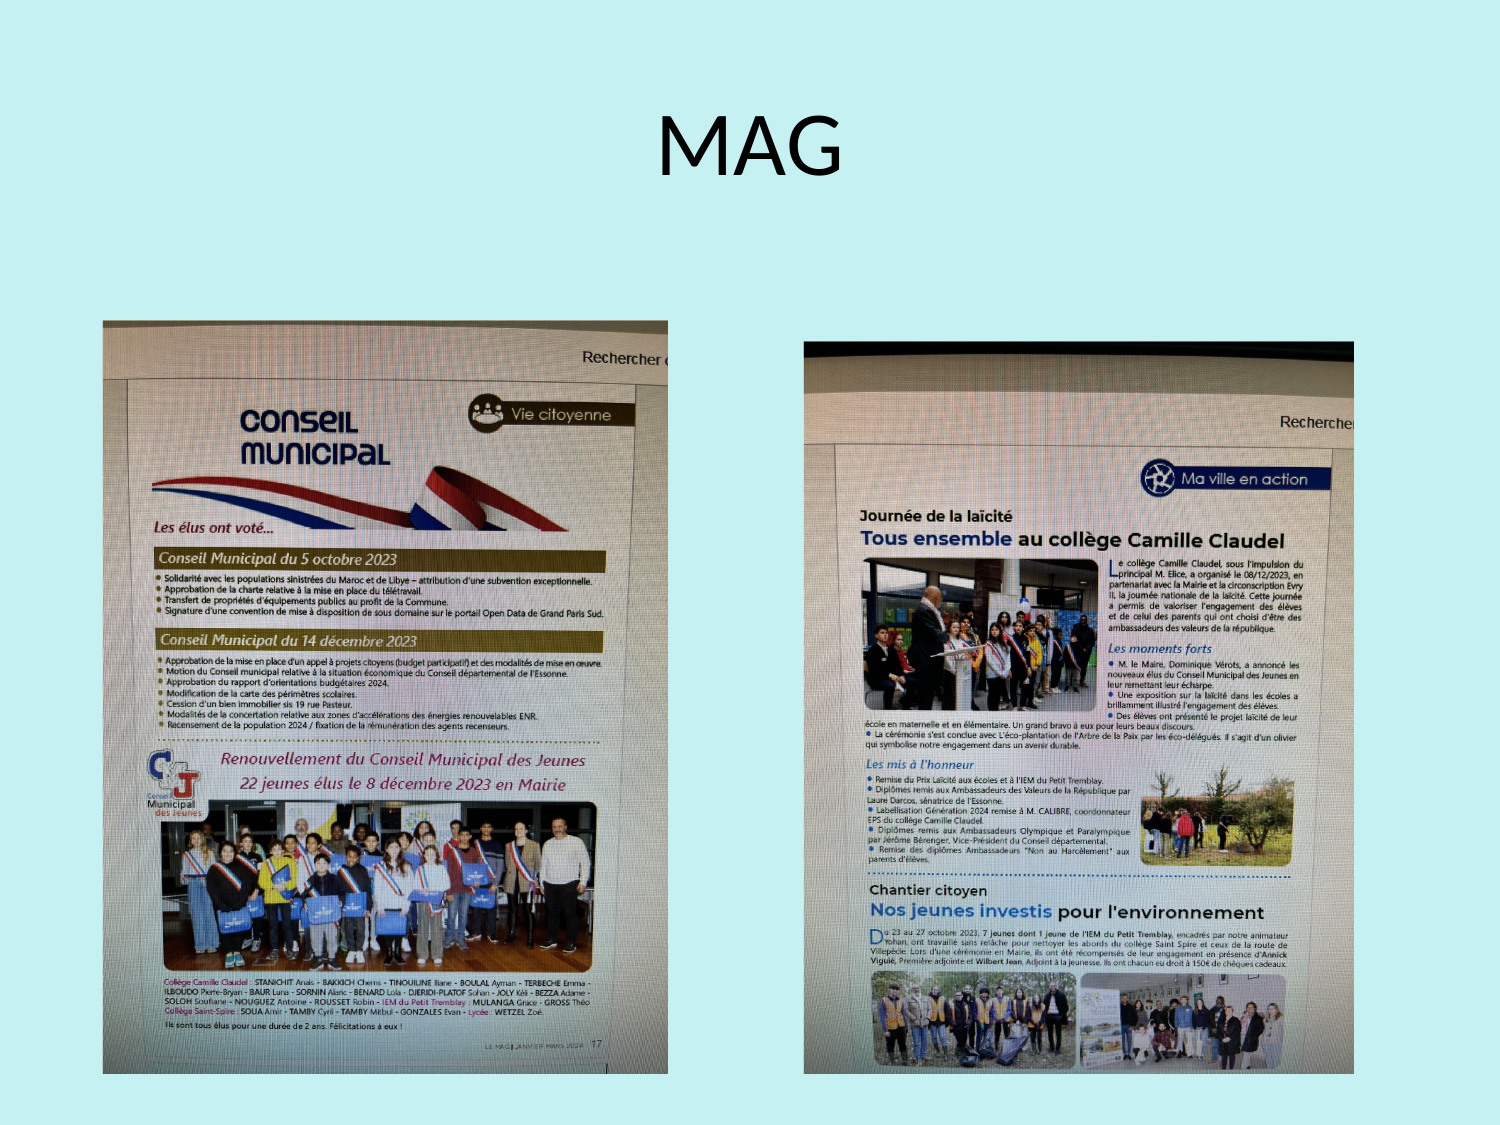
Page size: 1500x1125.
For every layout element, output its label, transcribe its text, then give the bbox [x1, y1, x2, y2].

picture [103, 321, 668, 414]
title MAG [75, 45, 1425, 233]
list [7, 414, 762, 980]
picture [103, 980, 668, 1073]
picture [712, 342, 1445, 1073]
